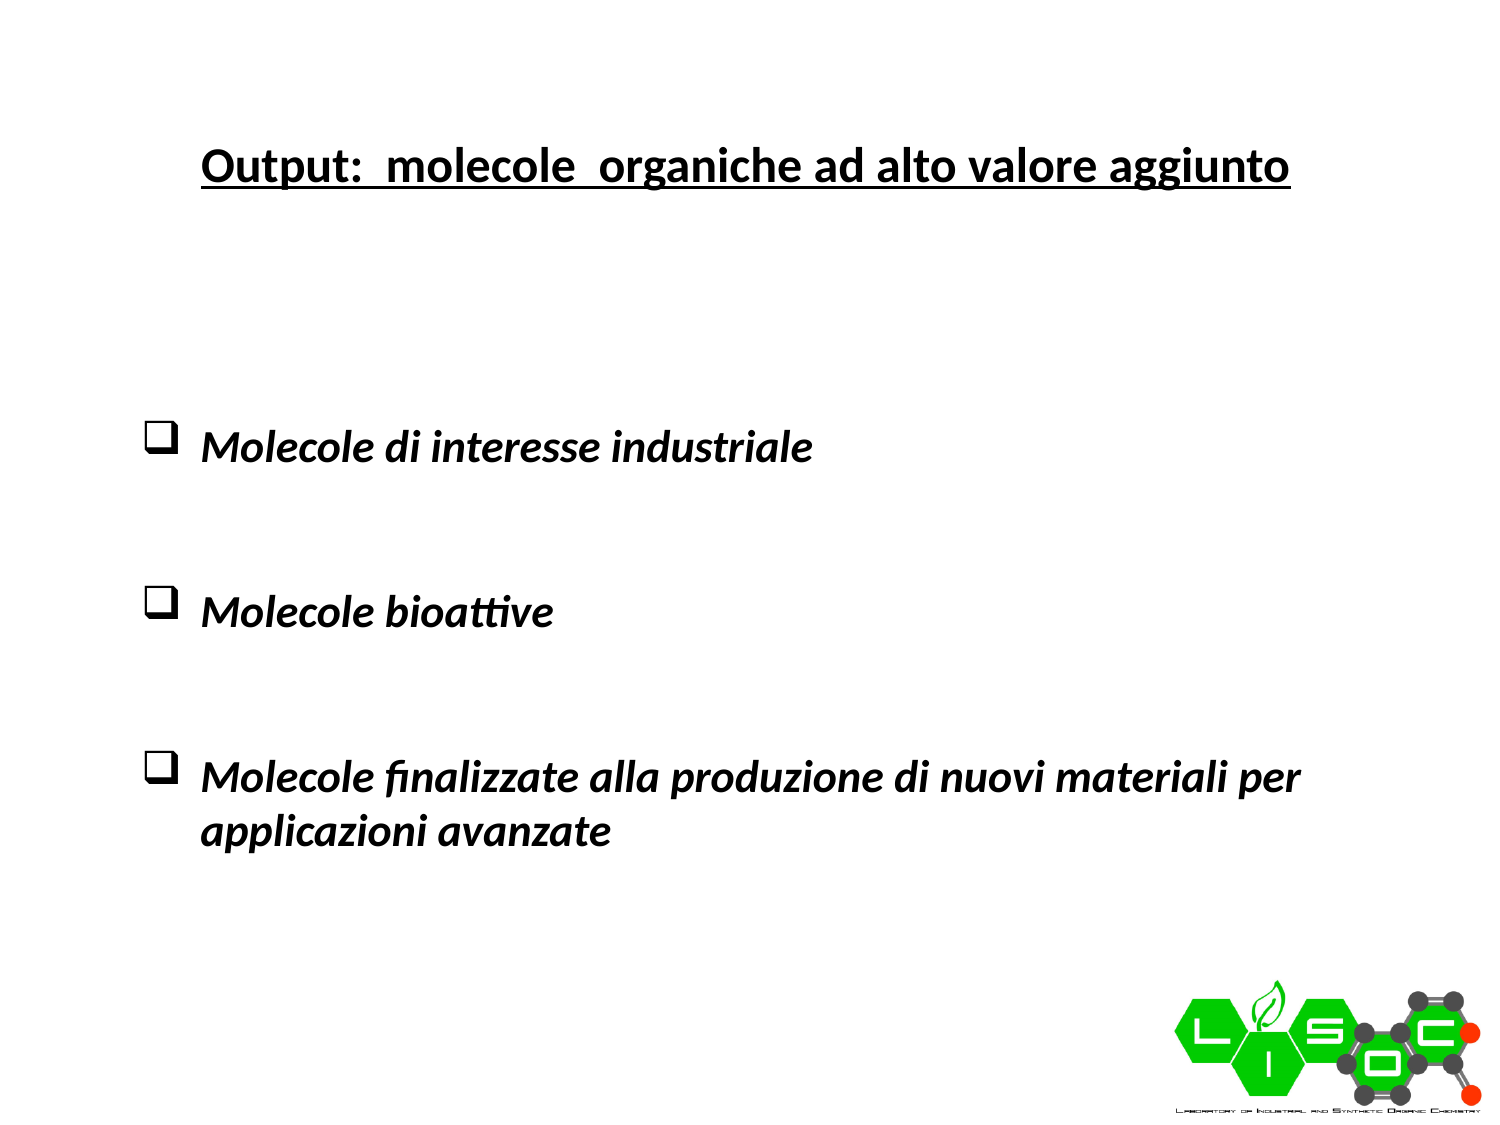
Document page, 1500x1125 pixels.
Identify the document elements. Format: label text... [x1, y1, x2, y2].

text_box Output: molecole organiche ad alto valore aggiunto [186, 125, 1307, 201]
picture [1172, 979, 1483, 1118]
text_box Molecole di interesse industriale Molecole bioattive Molecole finalizzate alla produzione di nuovi materiali per applicazioni avanzate [126, 408, 1367, 864]
